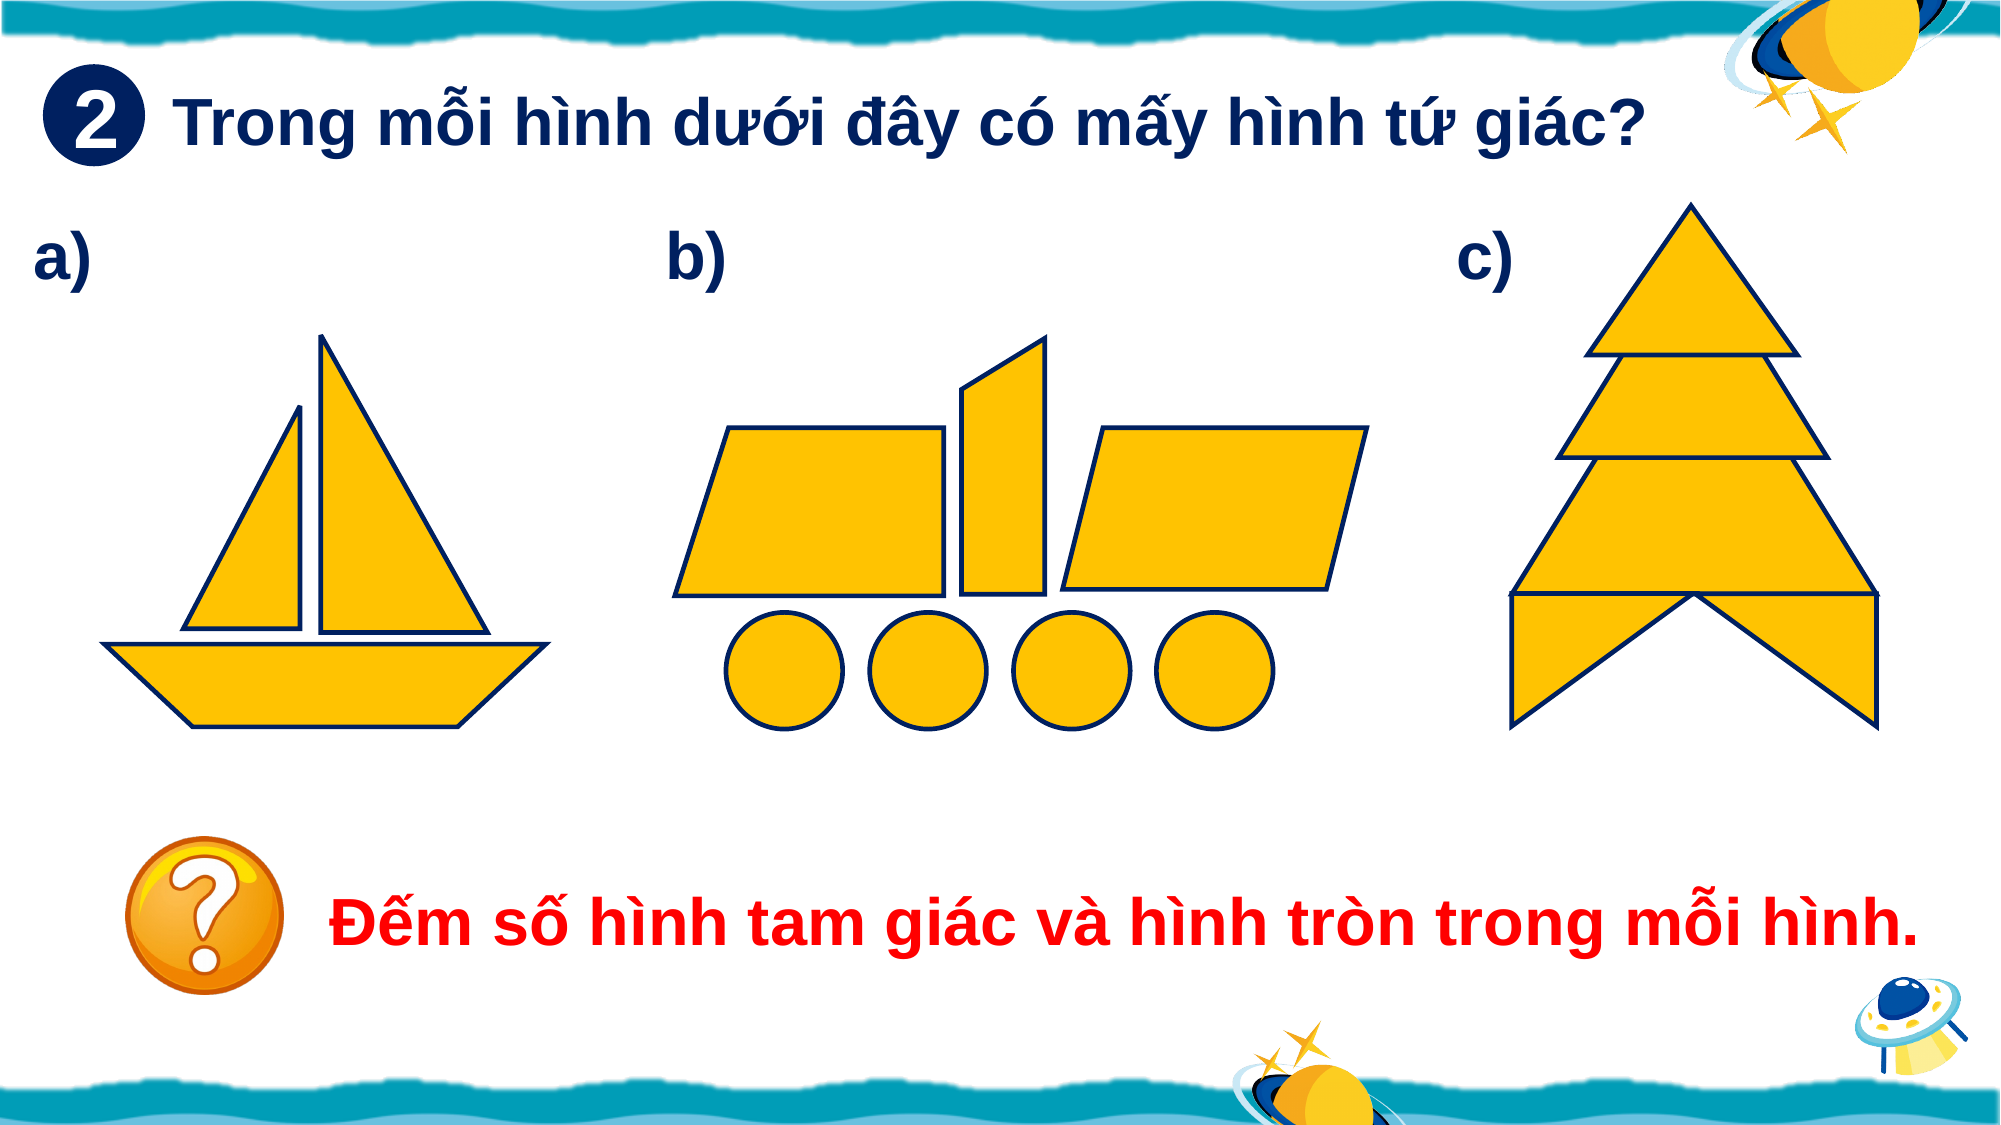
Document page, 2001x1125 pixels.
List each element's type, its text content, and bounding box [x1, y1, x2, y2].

text_box [1510, 592, 1693, 729]
text_box c) [1416, 239, 1559, 305]
text_box [1556, 357, 1830, 459]
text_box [0, 0, 2000, 239]
text_box [1511, 459, 1877, 592]
text_box [181, 405, 301, 630]
text_box [101, 643, 549, 728]
text_box [673, 426, 945, 597]
text_box b) [625, 239, 768, 305]
text_box [1155, 611, 1275, 731]
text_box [43, 65, 1781, 169]
text_box [1012, 611, 1132, 731]
text_box [960, 336, 1046, 596]
text_box [1692, 592, 1878, 729]
text_box [1585, 239, 1800, 357]
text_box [0, 939, 2000, 1125]
text_box a) [0, 239, 136, 305]
text_box Đếm số hình tam giác và hình tròn trong mỗi hình. [314, 871, 1946, 939]
picture [124, 836, 284, 995]
text_box [868, 611, 988, 731]
text_box [1061, 426, 1369, 591]
text_box [724, 611, 844, 731]
text_box [319, 334, 490, 634]
